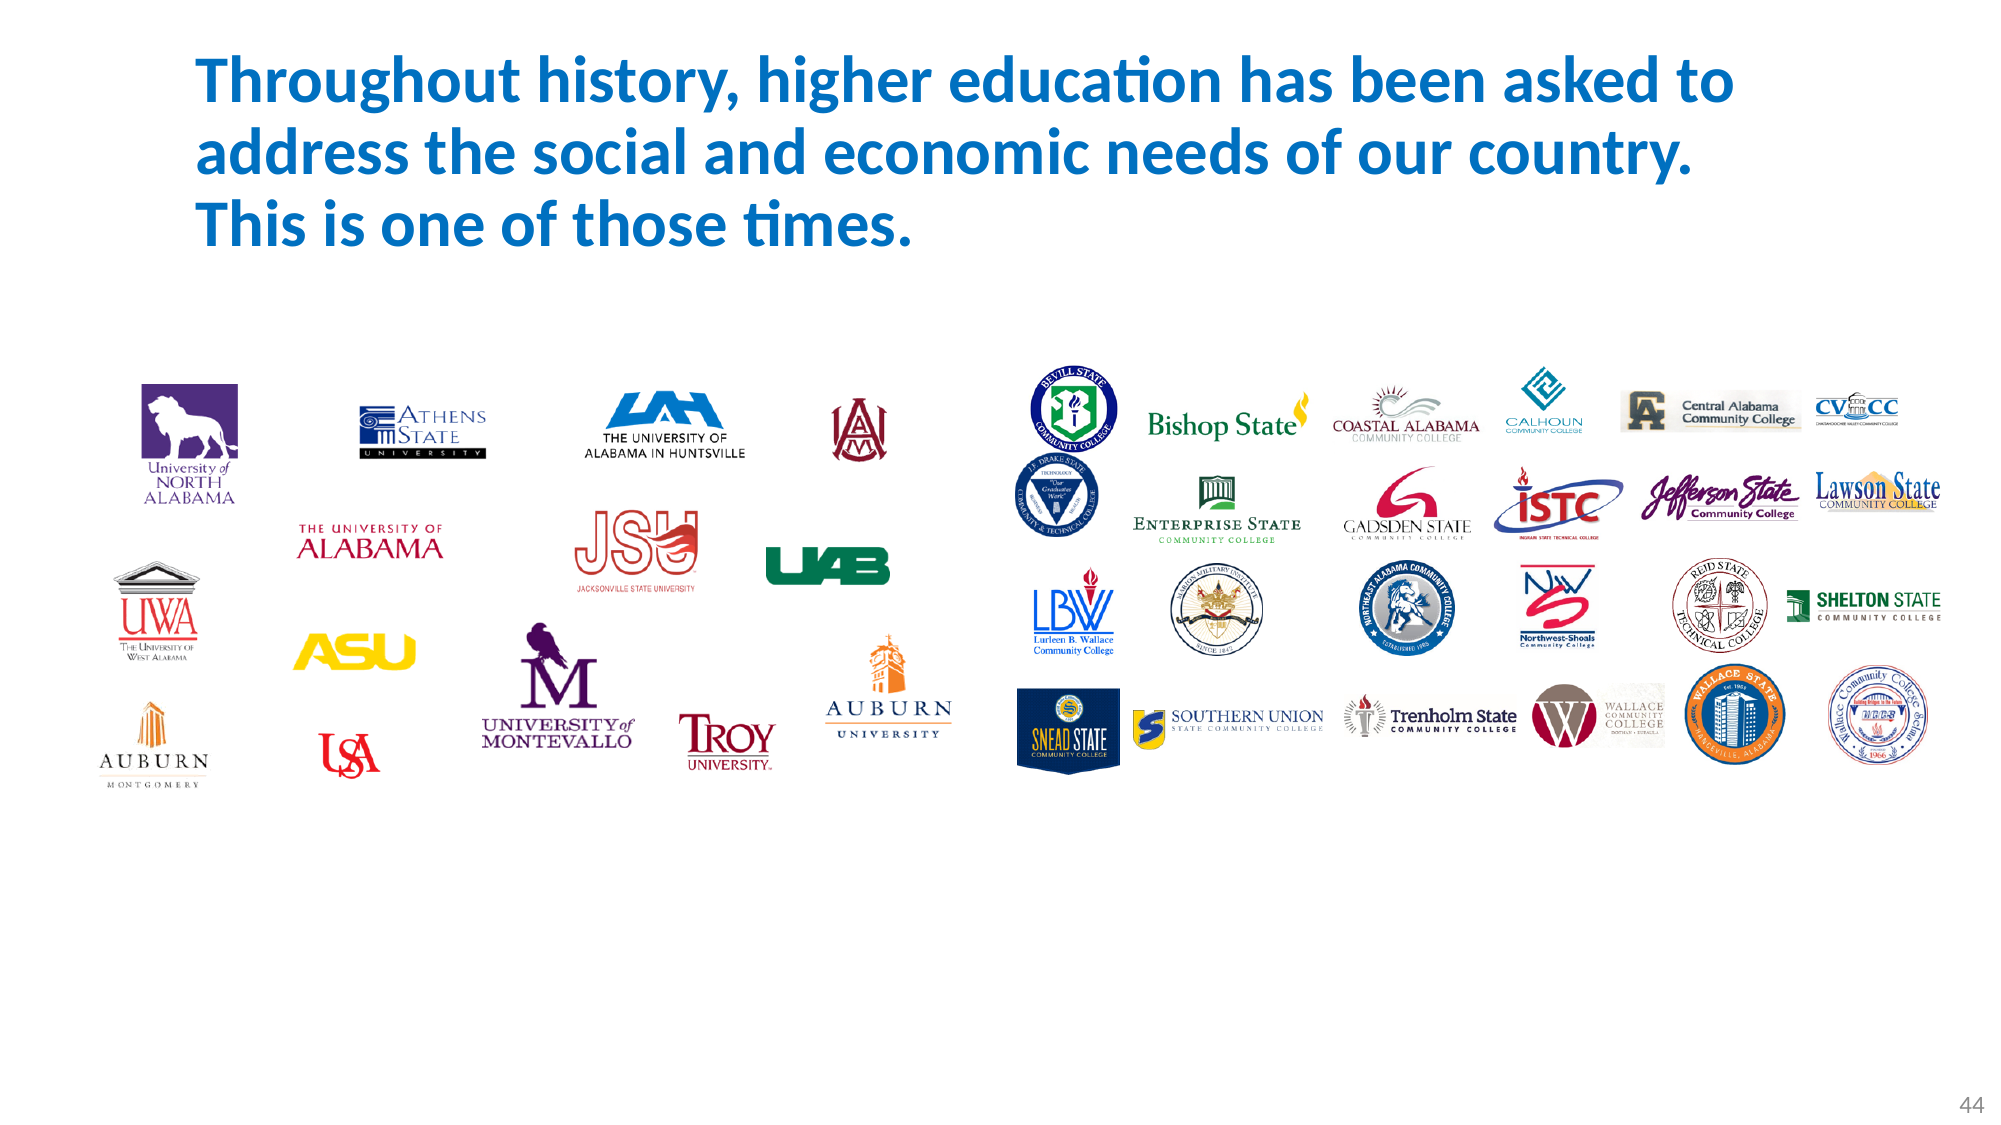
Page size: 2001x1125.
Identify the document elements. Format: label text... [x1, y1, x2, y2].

picture [1000, 327, 1961, 791]
slide_number 44 [1533, 1081, 2000, 1125]
title Throughout history, higher education has been asked to address the social and economic needs of our country. This is one of those times. [180, 84, 1820, 349]
picture [86, 361, 977, 814]
